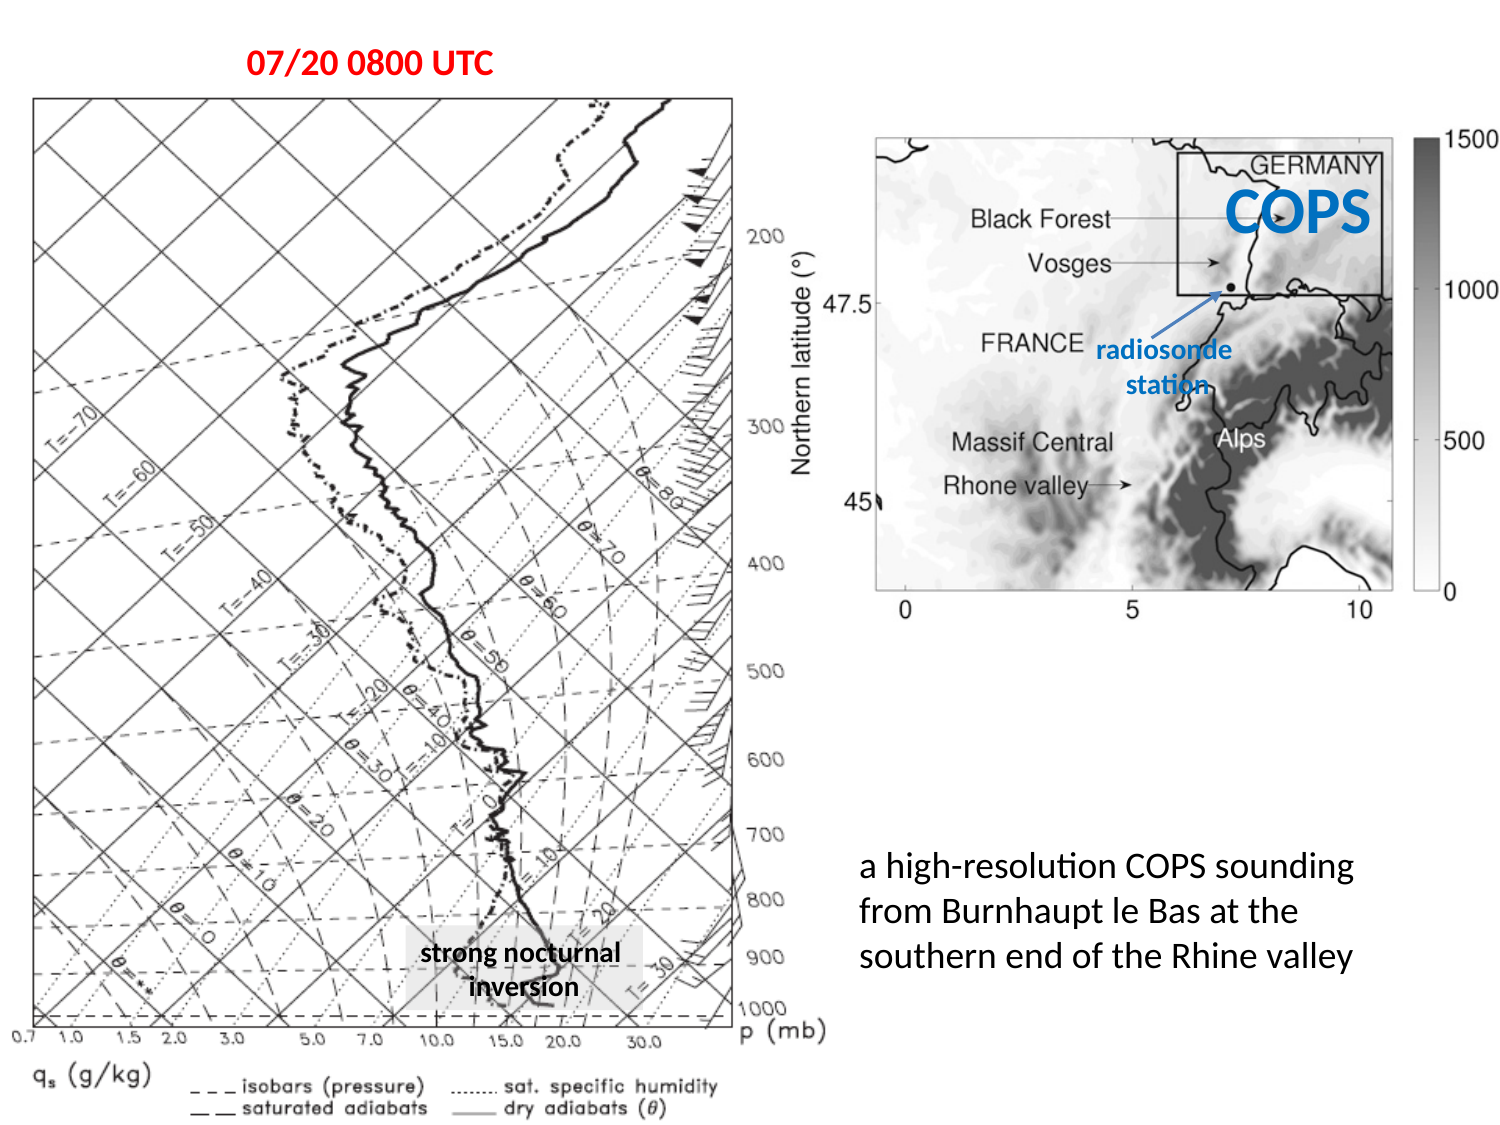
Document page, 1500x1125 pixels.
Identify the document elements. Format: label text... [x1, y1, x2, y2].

text_box a high-resolution COPS sounding from Burnhaupt le Bas at the southern end of the Rhine valley [844, 834, 1447, 984]
text_box 07/20 0800 UTC [231, 30, 509, 91]
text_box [1080, 290, 1256, 410]
picture [0, 94, 1500, 1125]
